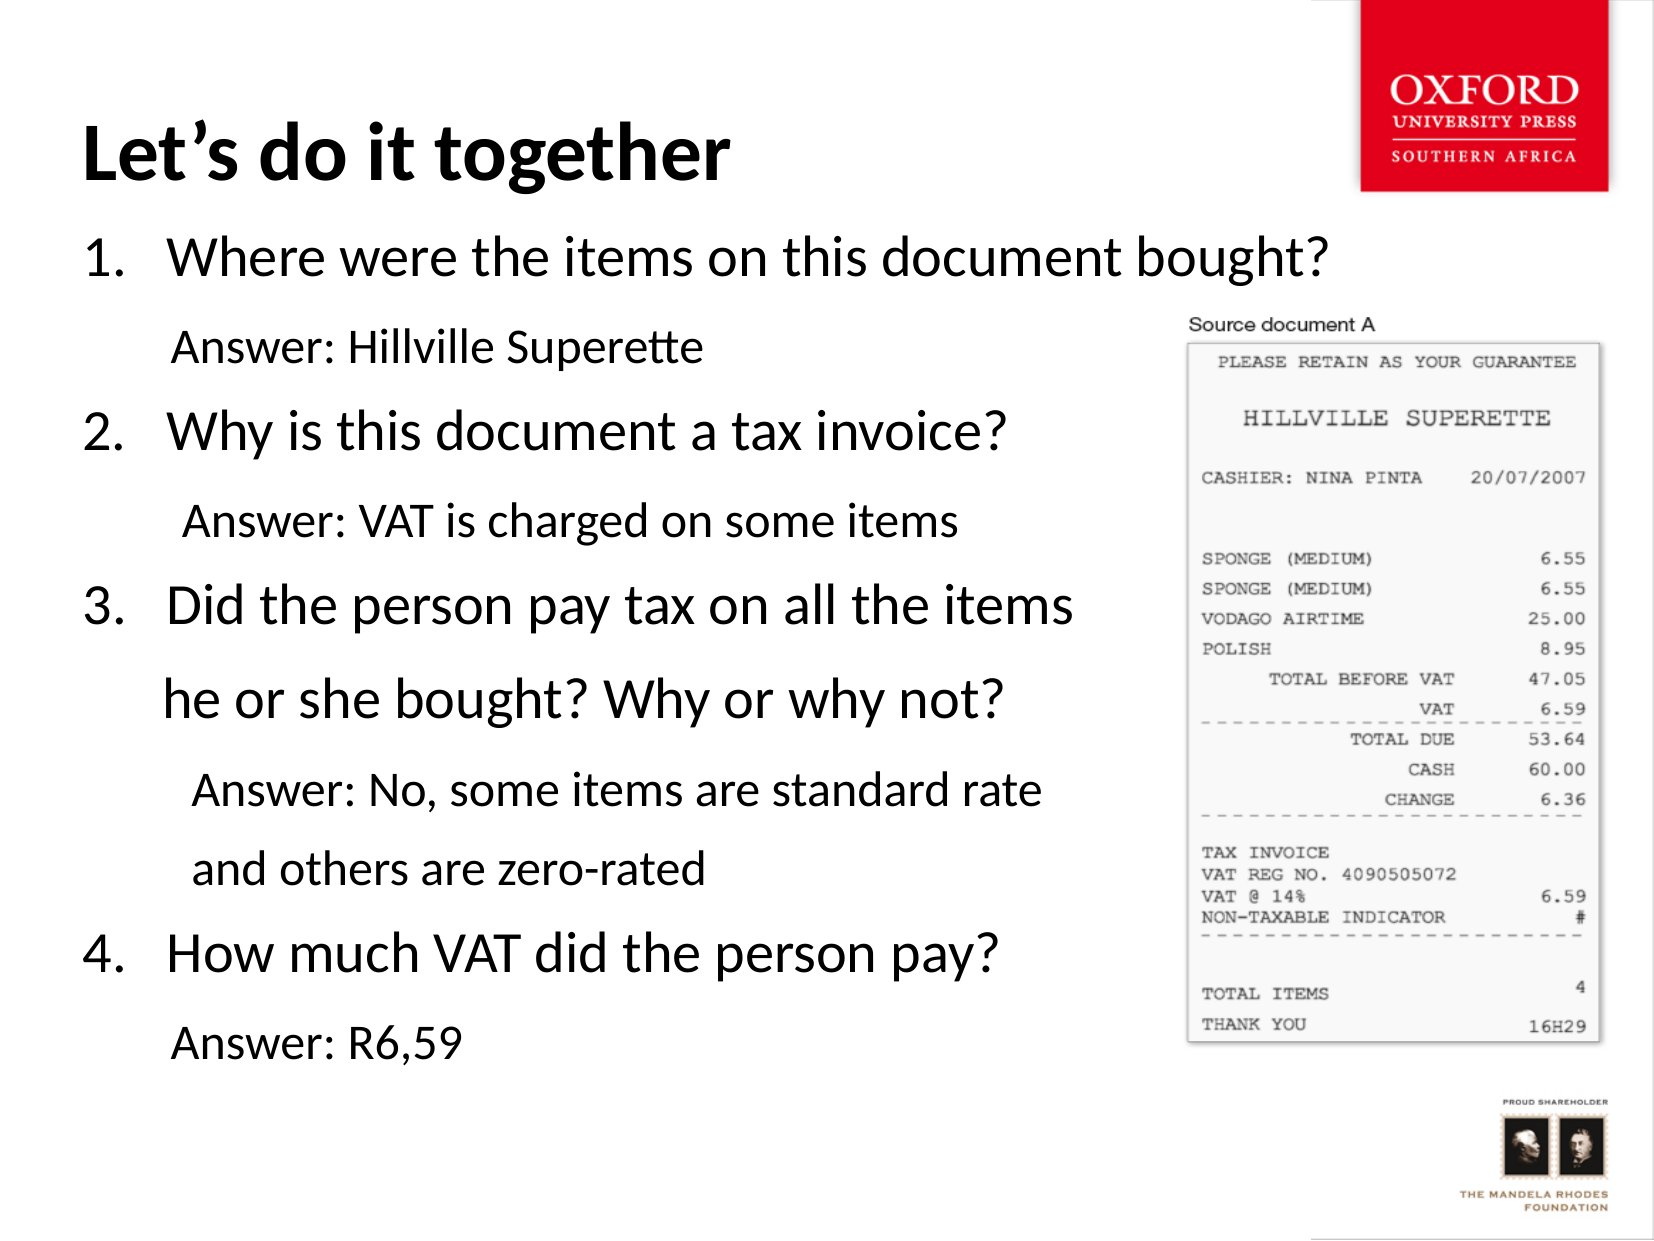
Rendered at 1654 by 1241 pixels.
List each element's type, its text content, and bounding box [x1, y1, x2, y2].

title Let’s do it together [82, 49, 1299, 220]
picture [1164, 0, 1654, 1240]
list Where were the items on this document bought? Answer: Hillville Superette 2. Why is this document a tax invoice? Answer: VAT is charged on some items Did the person pay tax on all the items he or she bought? Why or why not? Answer: No, some items are standard rate and others are zero-rated How much VAT did the person pay? Answer: R6,59 [82, 220, 1565, 1063]
